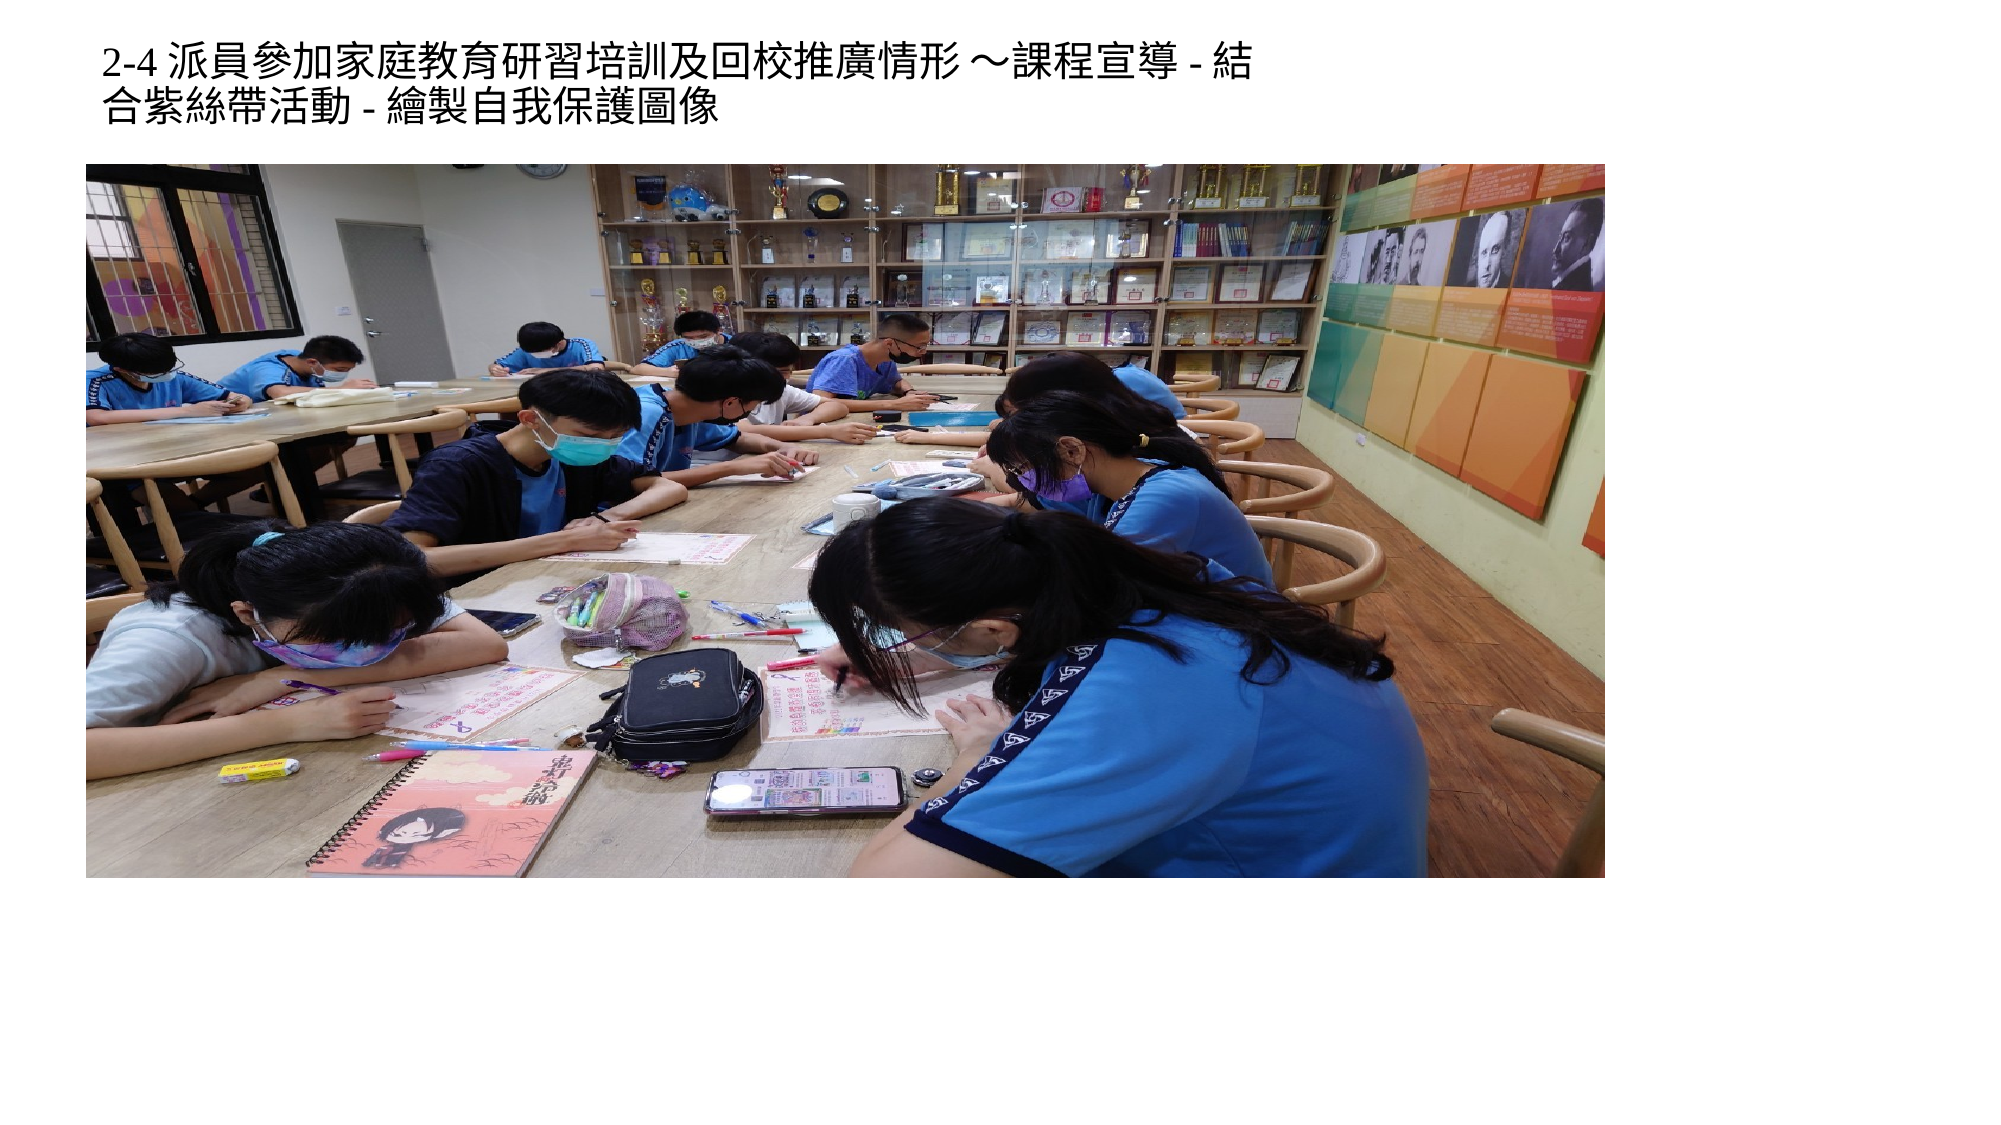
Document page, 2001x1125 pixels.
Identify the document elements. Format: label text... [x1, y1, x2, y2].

title 2-4派員參加家庭教育研習培訓及回校推廣情形 〜課程宣導-結合紫絲帶活動-繪製自我保護圖像 [86, 29, 1311, 142]
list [86, 164, 1605, 878]
